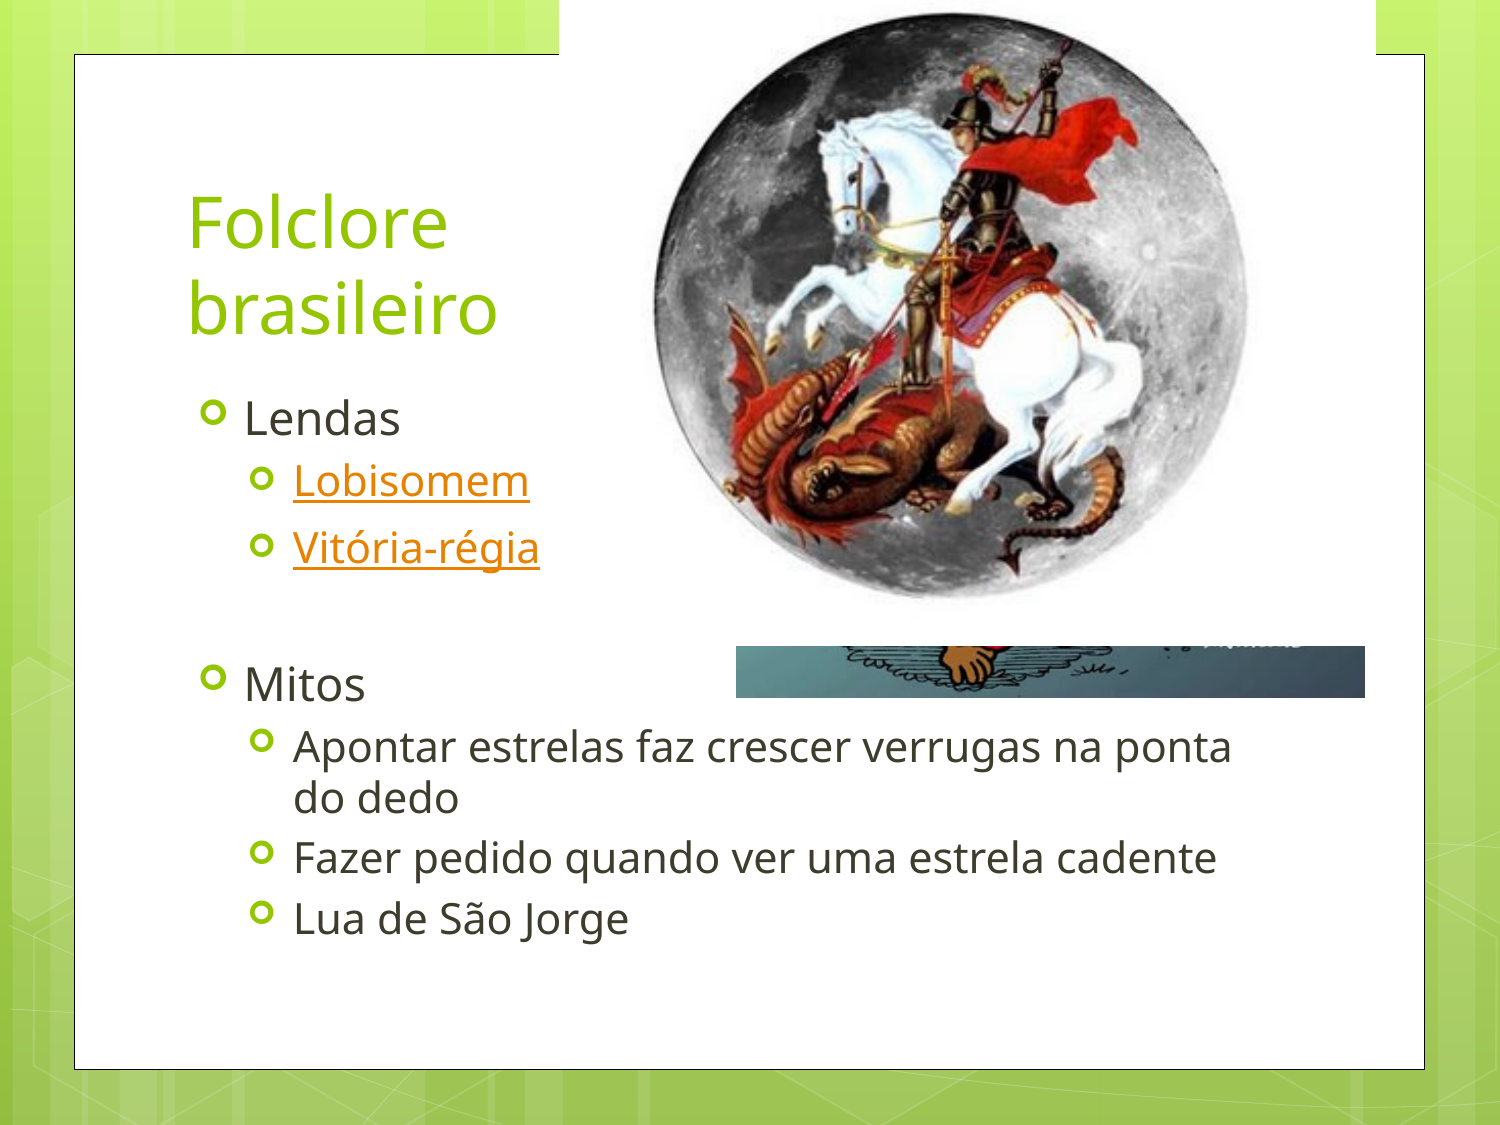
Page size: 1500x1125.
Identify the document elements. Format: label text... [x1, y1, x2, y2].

picture [559, 0, 1377, 698]
list Lendas Lobisomem Vitória-régia Mitos Apontar estrelas faz crescer verrugas na ponta do dedo Fazer pedido quando ver uma estrela cadente Lua de São Jorge [171, 381, 1283, 957]
title Folclore brasileiro [171, 168, 553, 357]
